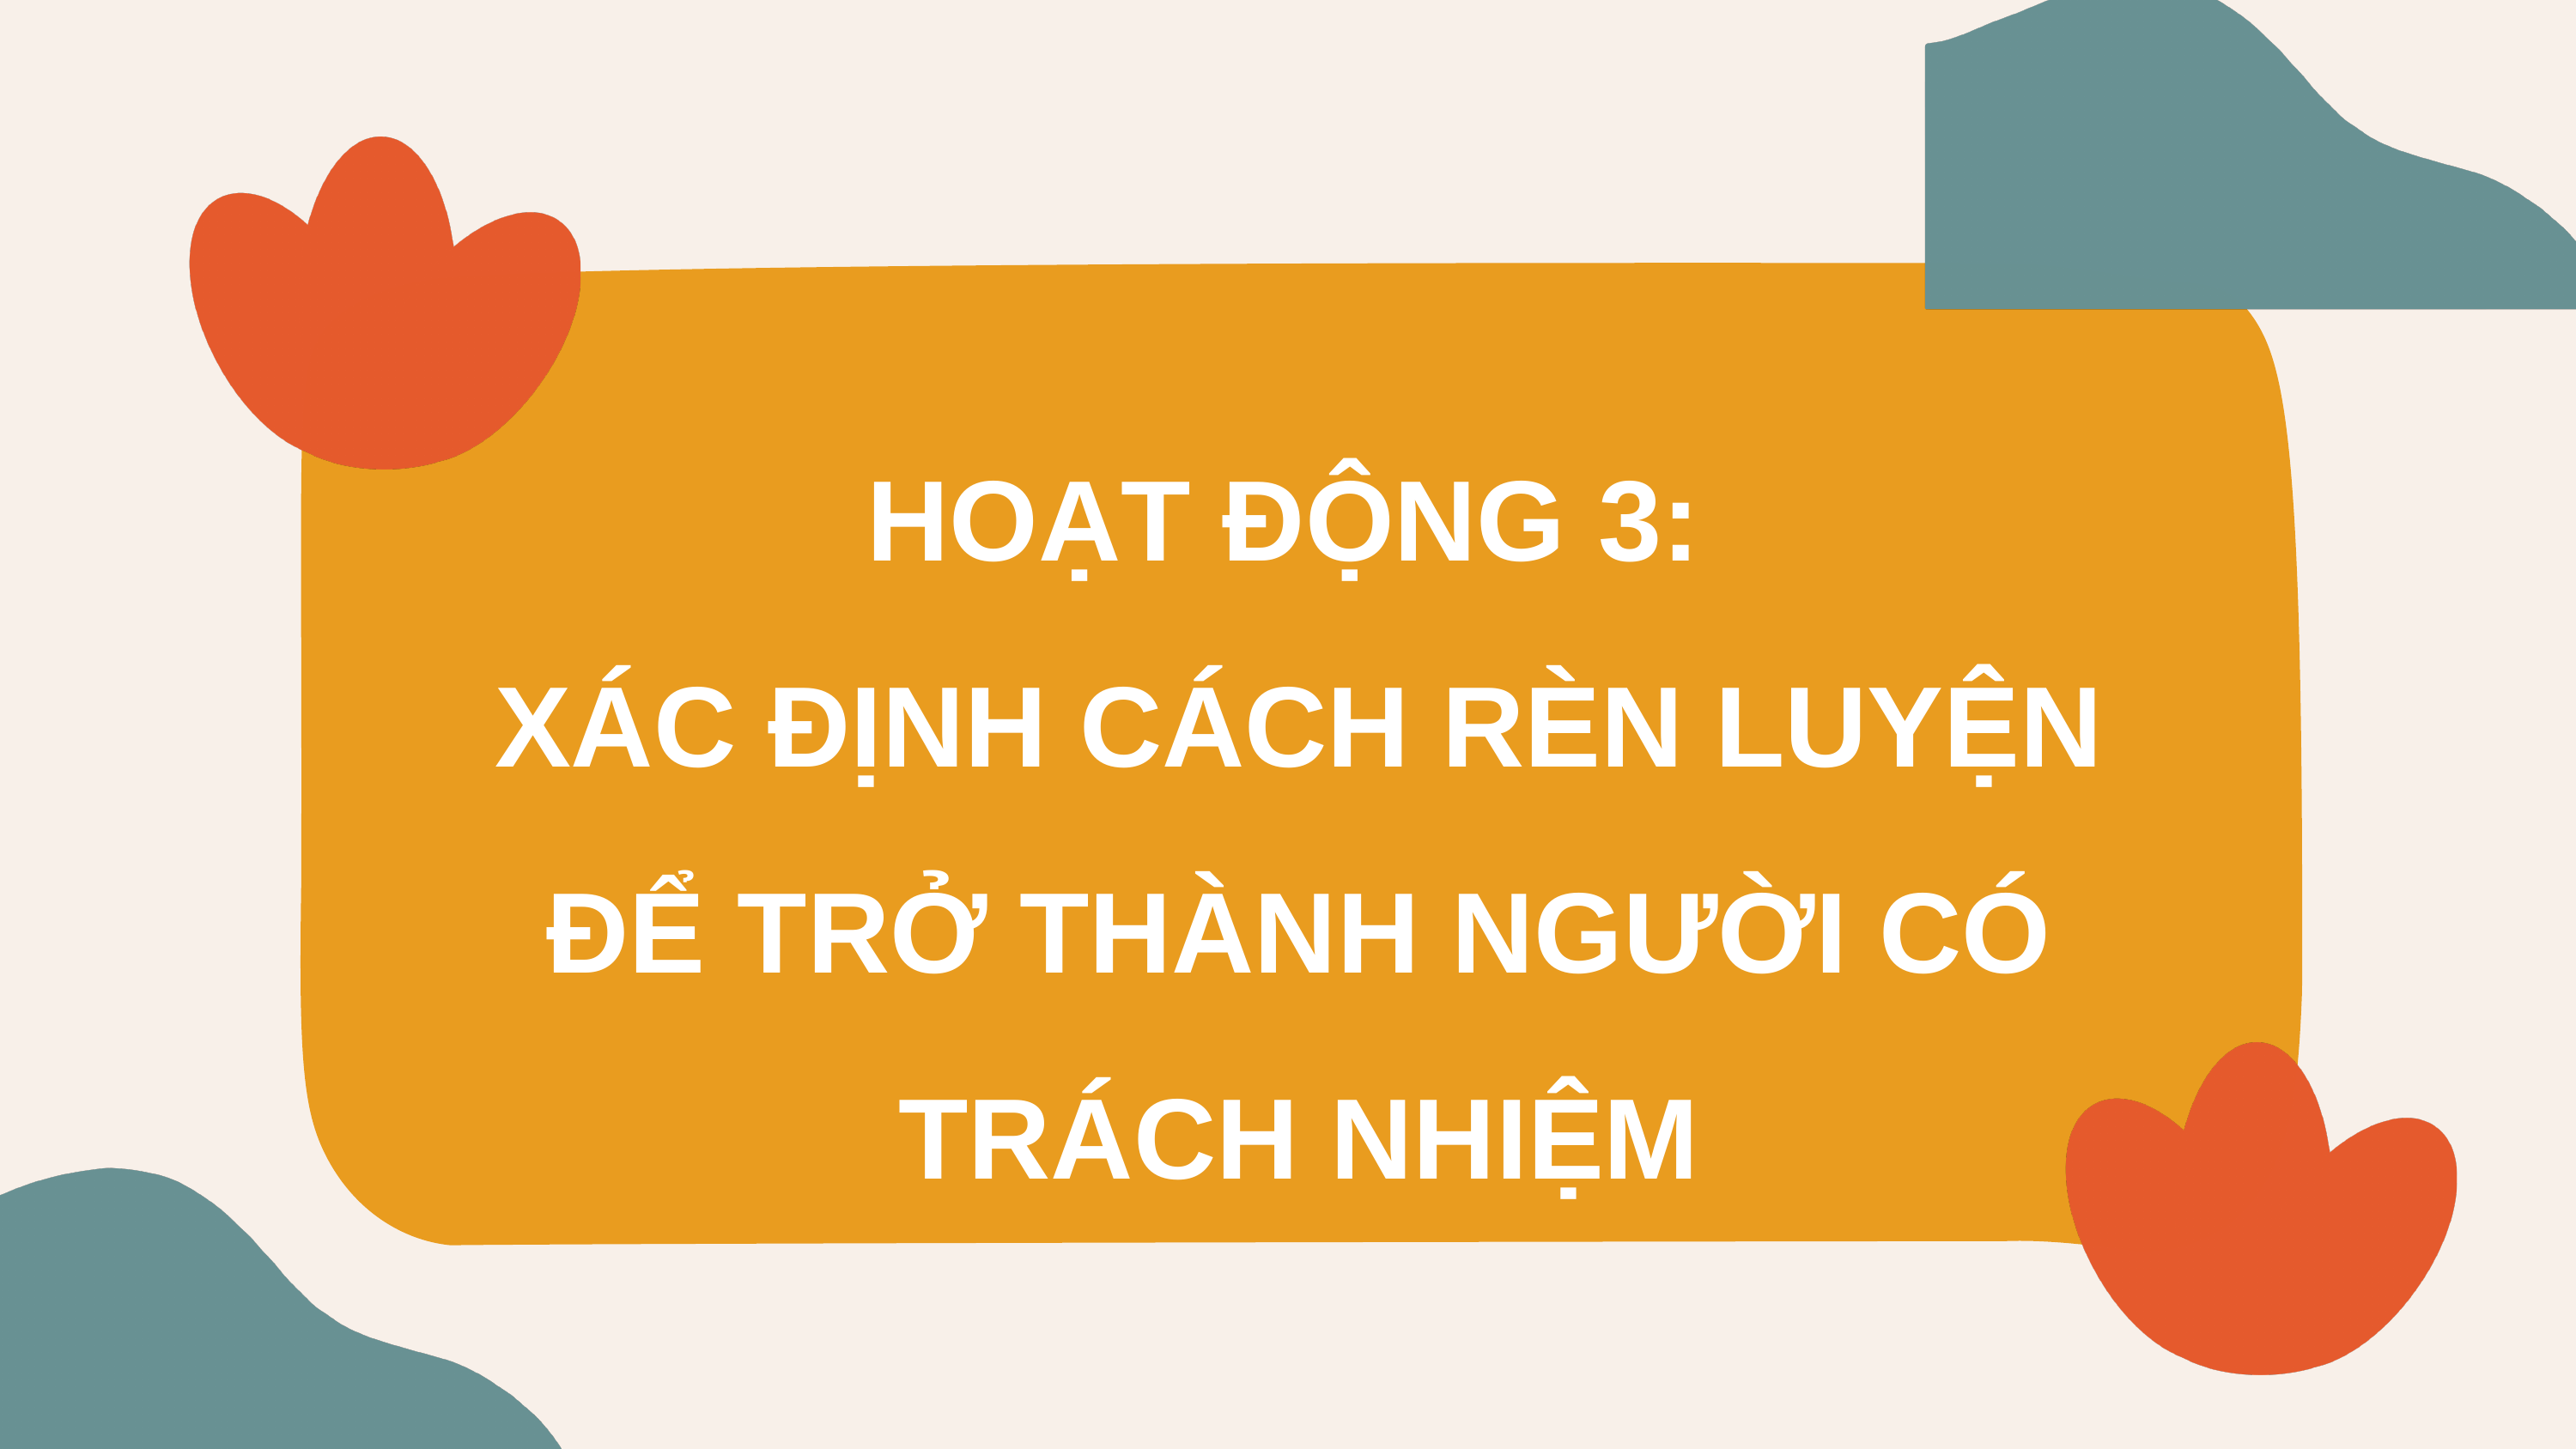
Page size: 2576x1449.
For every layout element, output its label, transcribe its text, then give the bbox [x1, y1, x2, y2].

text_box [806, 0, 1796, 1449]
text_box [1924, 0, 2576, 310]
text_box [189, 136, 581, 470]
text_box HOẠT ĐỘNG 3: XÁC ĐỊNH CÁCH RÈN LUYỆN ĐỂ TRỞ THÀNH NGƯỜI CÓ TRÁCH NHIỆM [403, 378, 800, 1203]
text_box [0, 1167, 581, 1449]
text_box HOẠT ĐỘNG 3: XÁC ĐỊNH CÁCH RÈN LUYỆN ĐỂ TRỞ THÀNH NGƯỜI CÓ TRÁCH NHIỆM [1802, 378, 2196, 1203]
text_box [2065, 1041, 2458, 1375]
